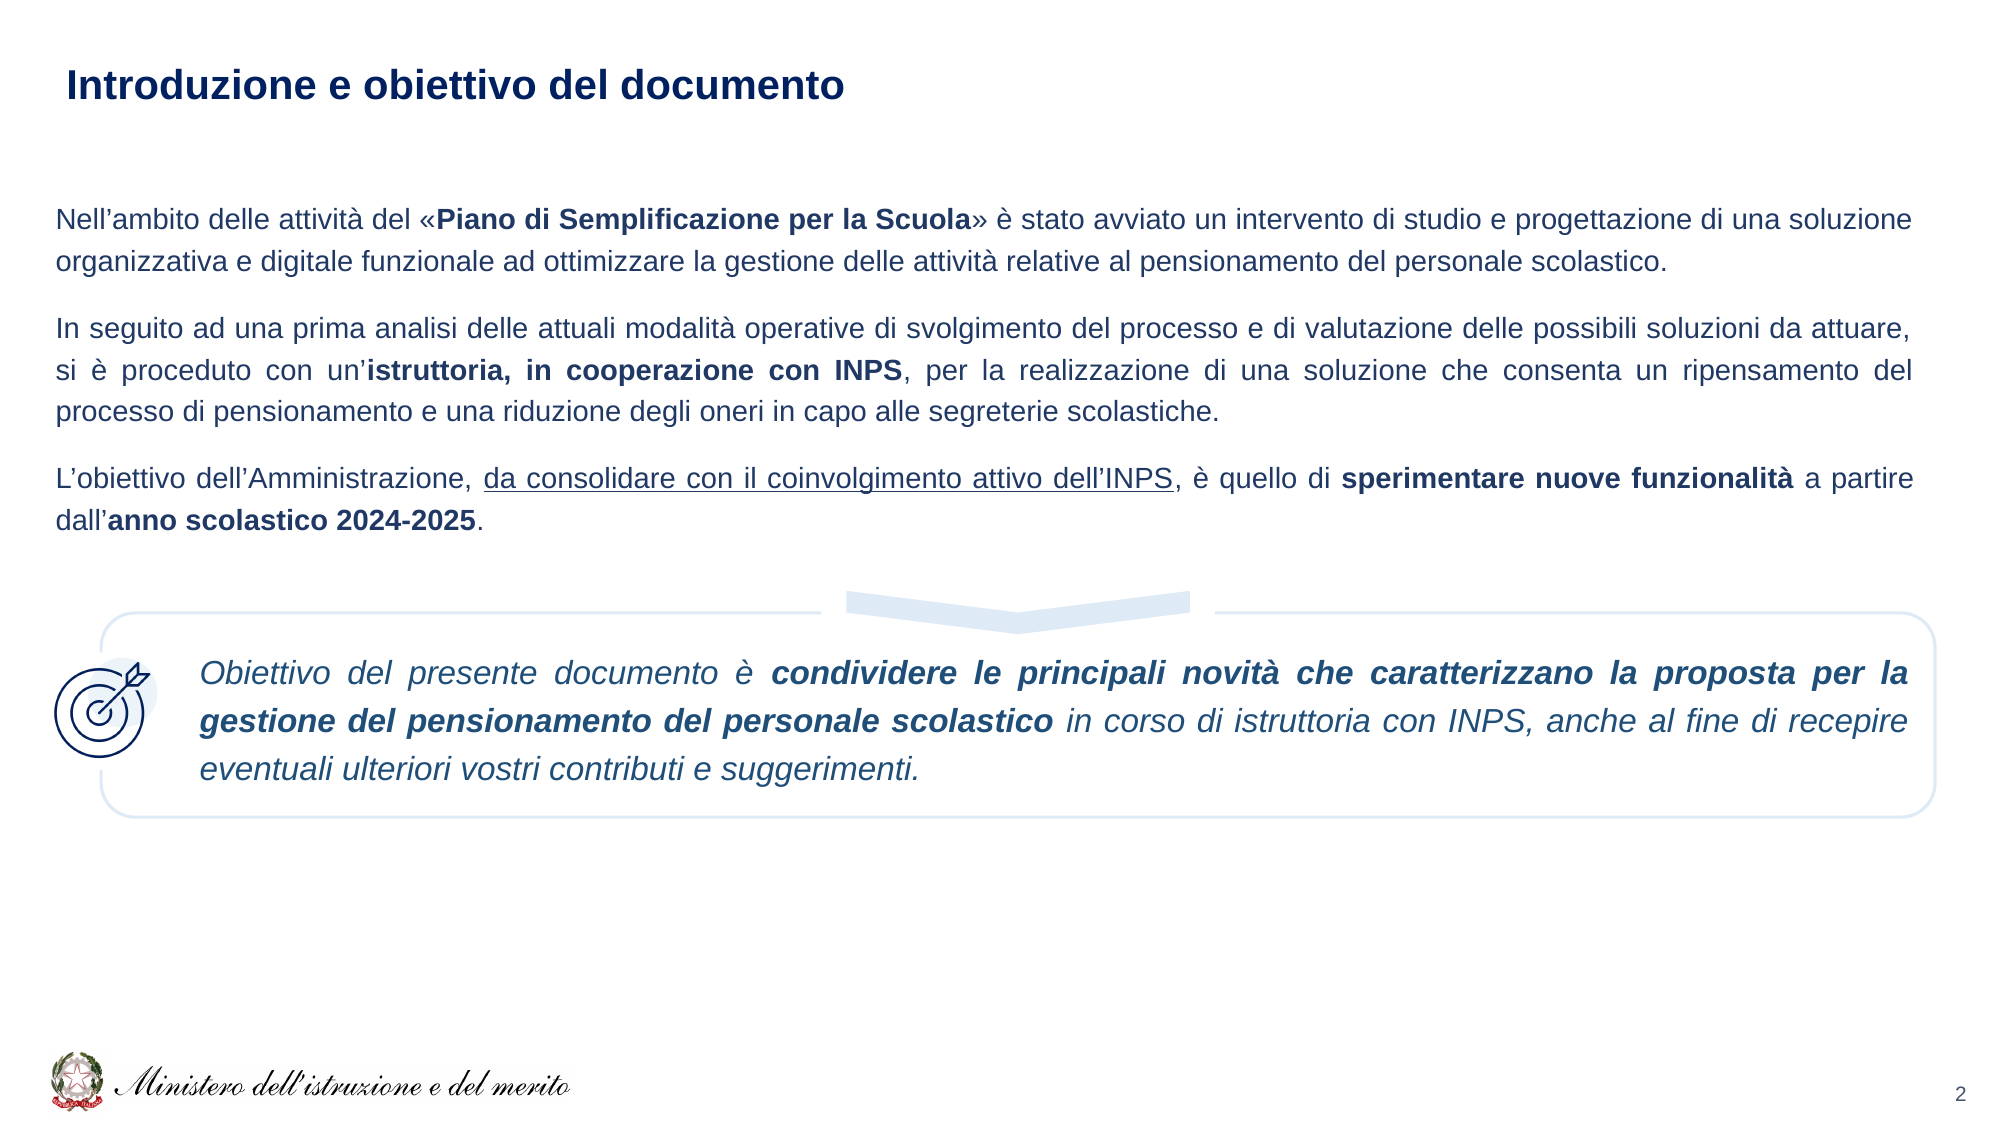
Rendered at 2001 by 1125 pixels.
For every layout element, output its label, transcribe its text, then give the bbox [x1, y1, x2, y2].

text_box Introduzione e obiettivo del documento [57, 10, 1164, 156]
text_box Obiettivo del presente documento è condividere le principali novità che caratterizzano la proposta per la gestione del pensionamento del personale scolastico in corso di istruttoria con INPS, anche al fine di recepire eventuali ulteriori vostri contributi e suggerimenti. [101, 612, 1936, 818]
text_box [42, 652, 160, 770]
text_box [845, 589, 1191, 636]
text_box [820, 587, 1216, 638]
text_box Nell’ambito delle attività del «Piano di Semplificazione per la Scuola» è stato avviato un intervento di studio e progettazione di una soluzione organizzativa e digitale funzionale ad ottimizzare la gestione delle attività relative al pensionamento del personale scolastico. In seguito ad una prima analisi delle attuali modalità operative di svolgimento del processo e di valutazione delle possibili soluzioni da attuare, si è proceduto con un’istruttoria, in cooperazione con INPS, per la realizzazione di una soluzione che consenta un ripensamento del processo di pensionamento e una riduzione degli oneri in capo alle segreterie scolastiche. L’obiettivo dell’Amministrazione, da consolidare con il coinvolgimento attivo dell’INPS, è quello di sperimentare nuove funzionalità a partire dall’anno scolastico 2024-2025. [40, 185, 1929, 544]
